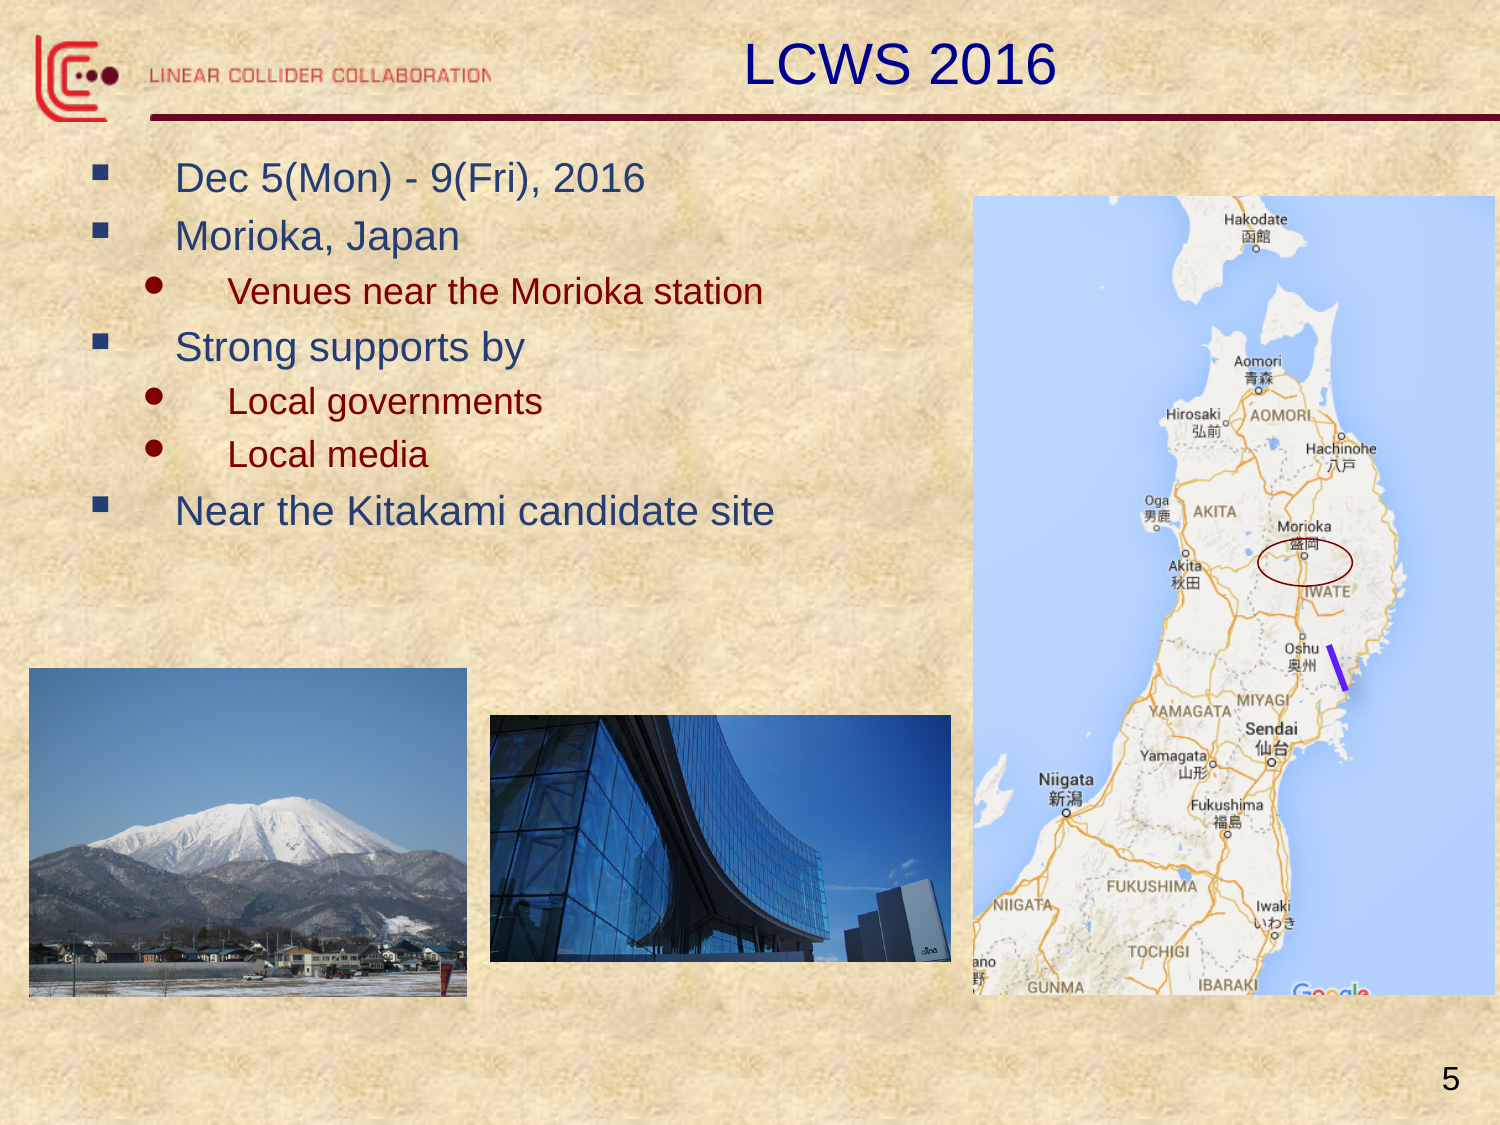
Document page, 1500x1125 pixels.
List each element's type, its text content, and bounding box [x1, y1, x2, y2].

text_box LCWS 2016 [728, 19, 1074, 104]
list Dec 5(Mon) - 9(Fri), 2016 Morioka, Japan Venues near the Morioka station Strong supports by Local governments Local media Near the Kitakami candidate site [53, 90, 1022, 539]
slide_number 5 [1350, 1050, 1475, 1110]
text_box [1328, 644, 1346, 691]
picture [0, 0, 1500, 1125]
